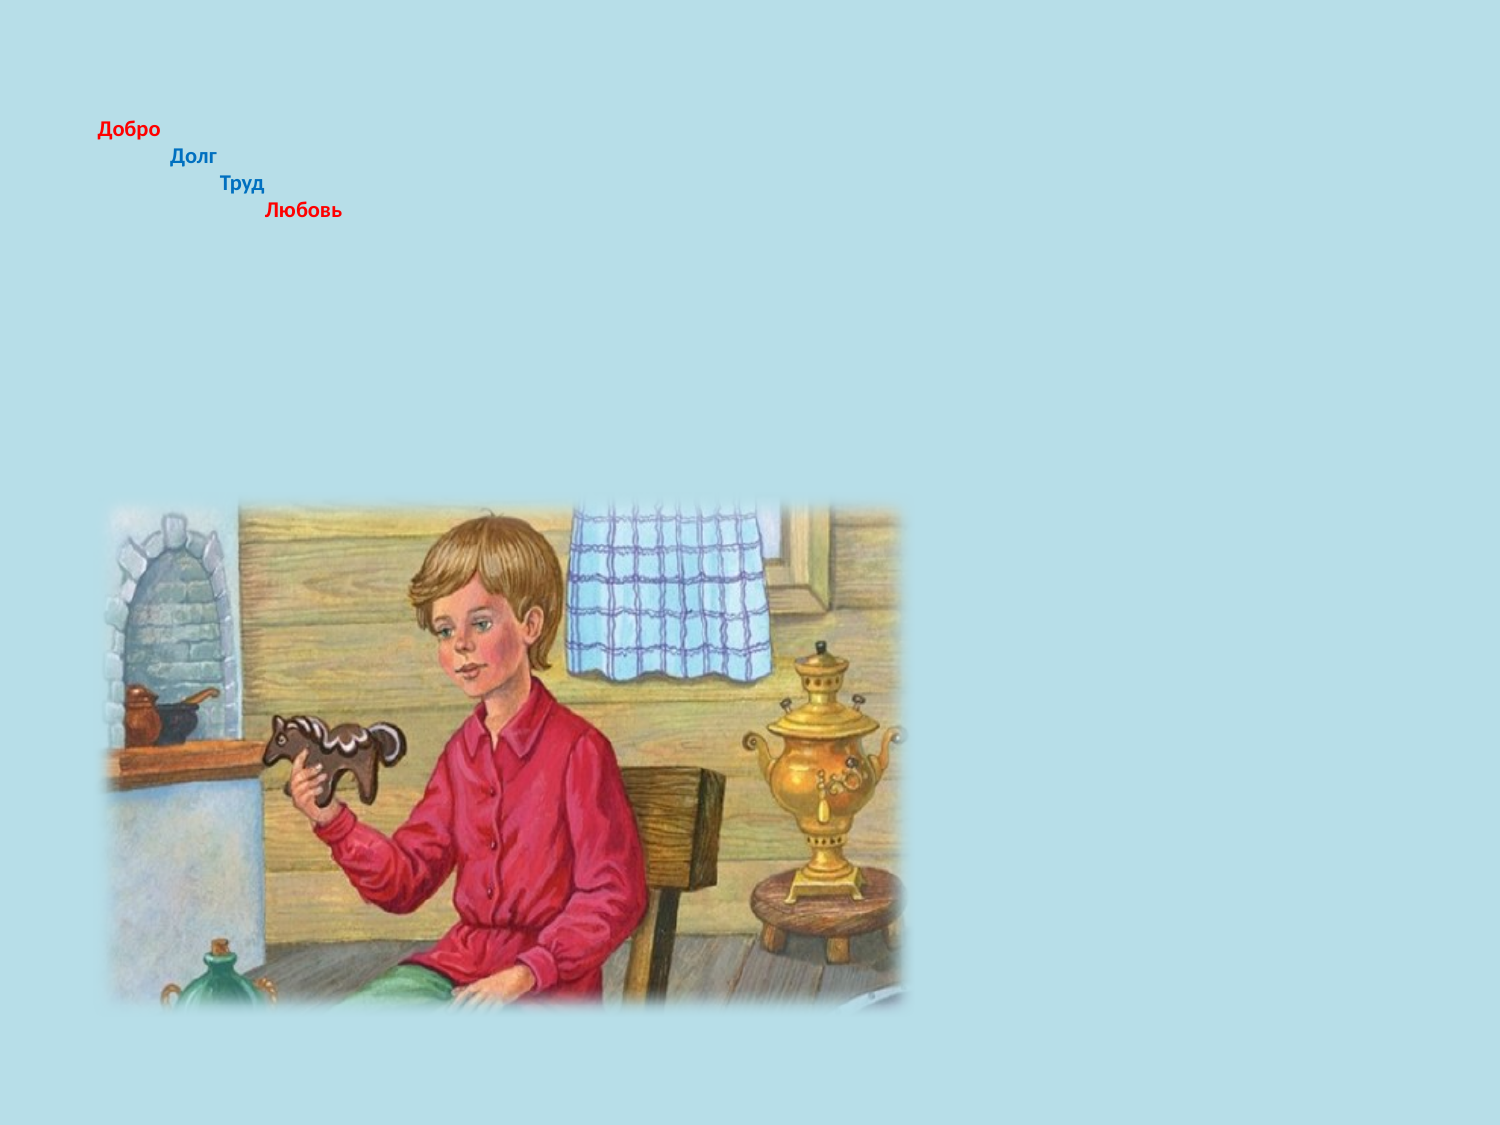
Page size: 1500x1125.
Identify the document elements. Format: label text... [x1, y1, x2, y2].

picture [93, 491, 915, 1018]
title Добро Долг Труд Любовь [74, 44, 1426, 233]
